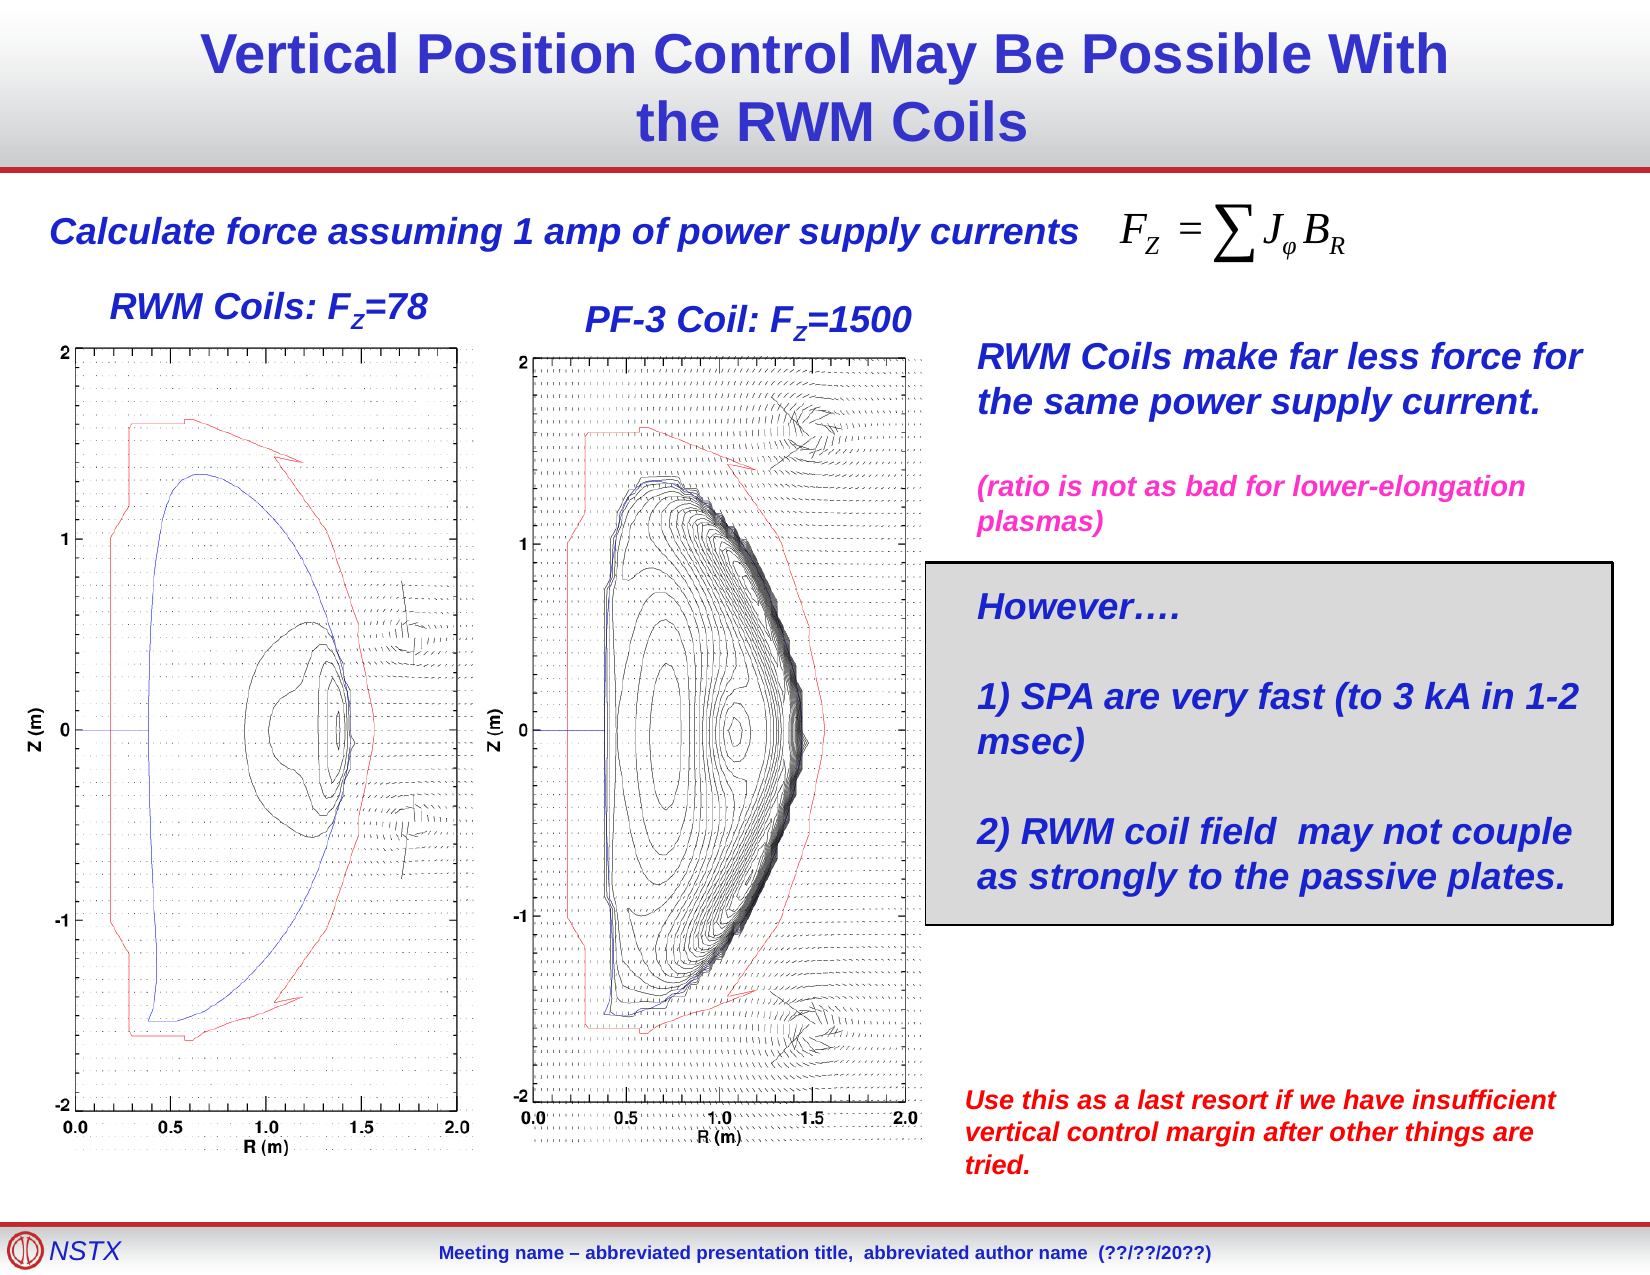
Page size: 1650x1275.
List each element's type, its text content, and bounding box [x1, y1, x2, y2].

text_box Calculate force assuming 1 amp of power supply currents [34, 199, 1096, 260]
text_box RWM Coils: FZ=78 [94, 274, 443, 335]
text_box RWM Coils make far less force for the same power supply current. (ratio is not as bad for lower-elongation plasmas) However…. 1) SPA are very fast (to 3 kA in 1-2 msec) 2) RWM coil field may not couple as strongly to the passive plates. [962, 324, 1625, 905]
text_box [1112, 162, 1357, 300]
picture [0, 1222, 1650, 1275]
title Vertical Position Control May Be Possible With the RWM Coils [0, 0, 1650, 171]
text_box Use this as a last resort if we have insufficient vertical control margin after other things are tried. [949, 1074, 1613, 1188]
picture [12, 337, 926, 1163]
text_box [930, 562, 1613, 925]
text_box PF-3 Coil: FZ=1500 [570, 287, 927, 350]
